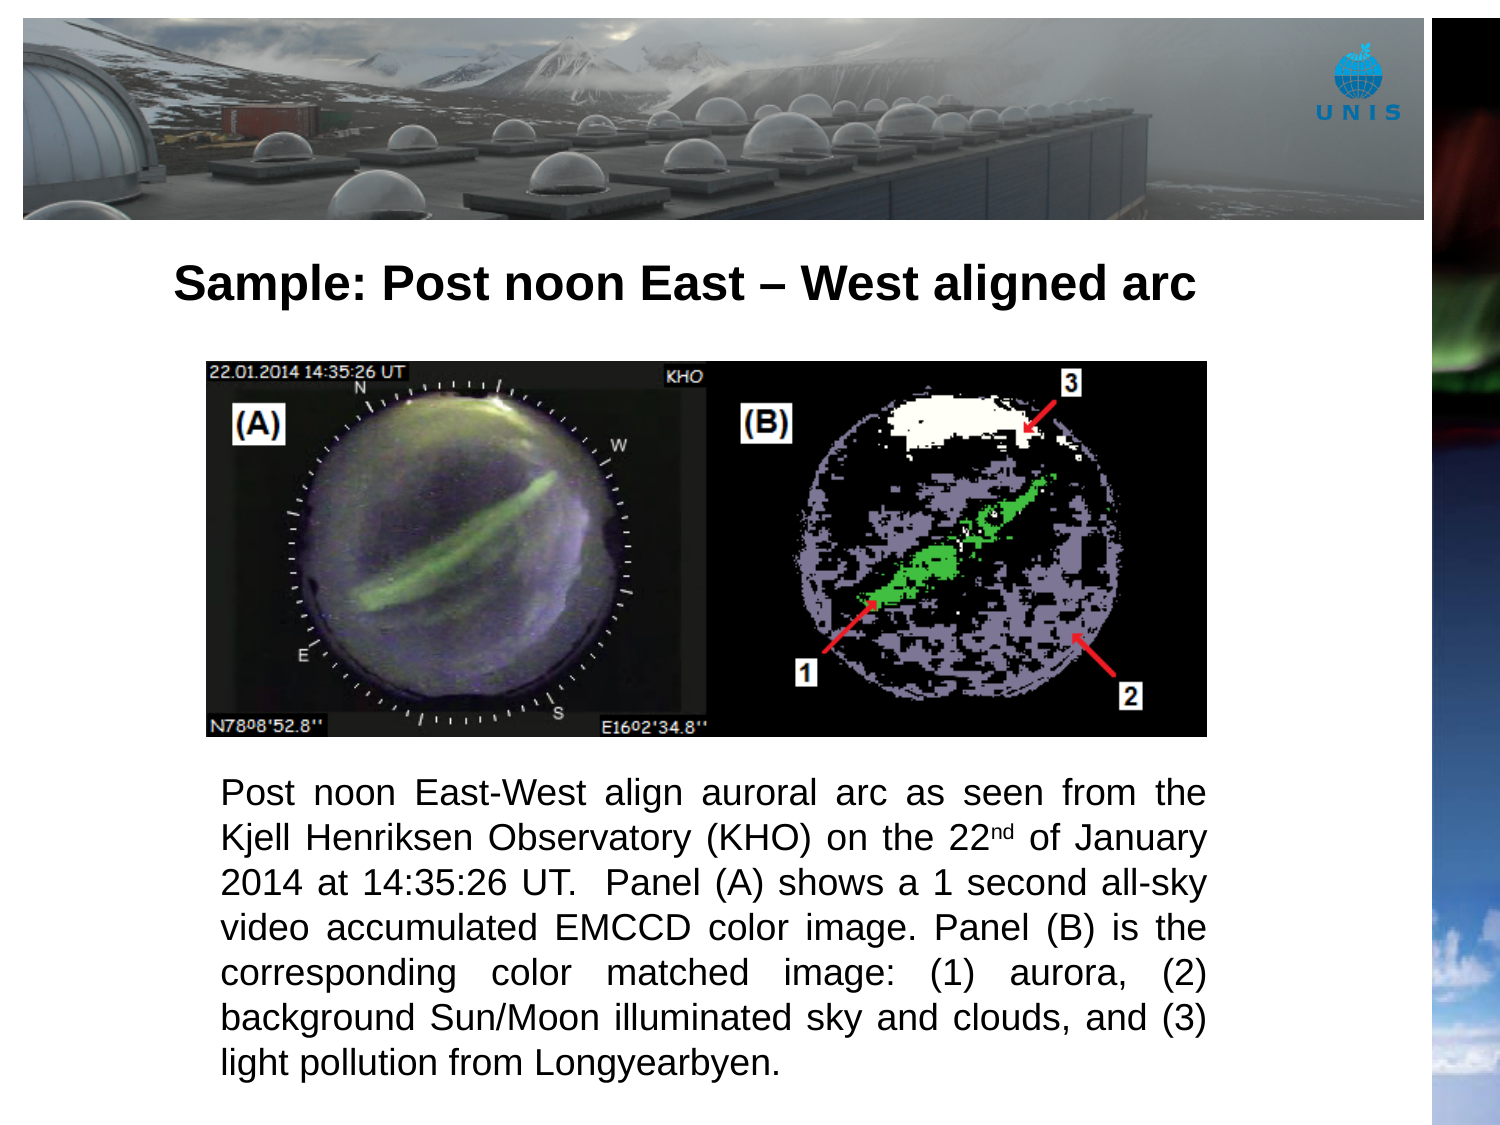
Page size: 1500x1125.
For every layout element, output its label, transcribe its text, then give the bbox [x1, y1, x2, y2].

text_box Sample: Post noon East – West aligned arc [143, 243, 1242, 319]
picture [206, 361, 1207, 737]
picture [1431, 18, 1500, 1125]
text_box Post noon East-West align auroral arc as seen from the Kjell Henriksen Observatory (KHO) on the 22nd of January 2014 at 14:35:26 UT. Panel (A) shows a 1 second all-sky video accumulated EMCCD color image. Panel (B) is the corresponding color matched image: (1) aurora, (2) background Sun/Moon illuminated sky and clouds, and (3) light pollution from Longyearbyen. [205, 760, 1223, 1091]
picture [23, 18, 1424, 221]
